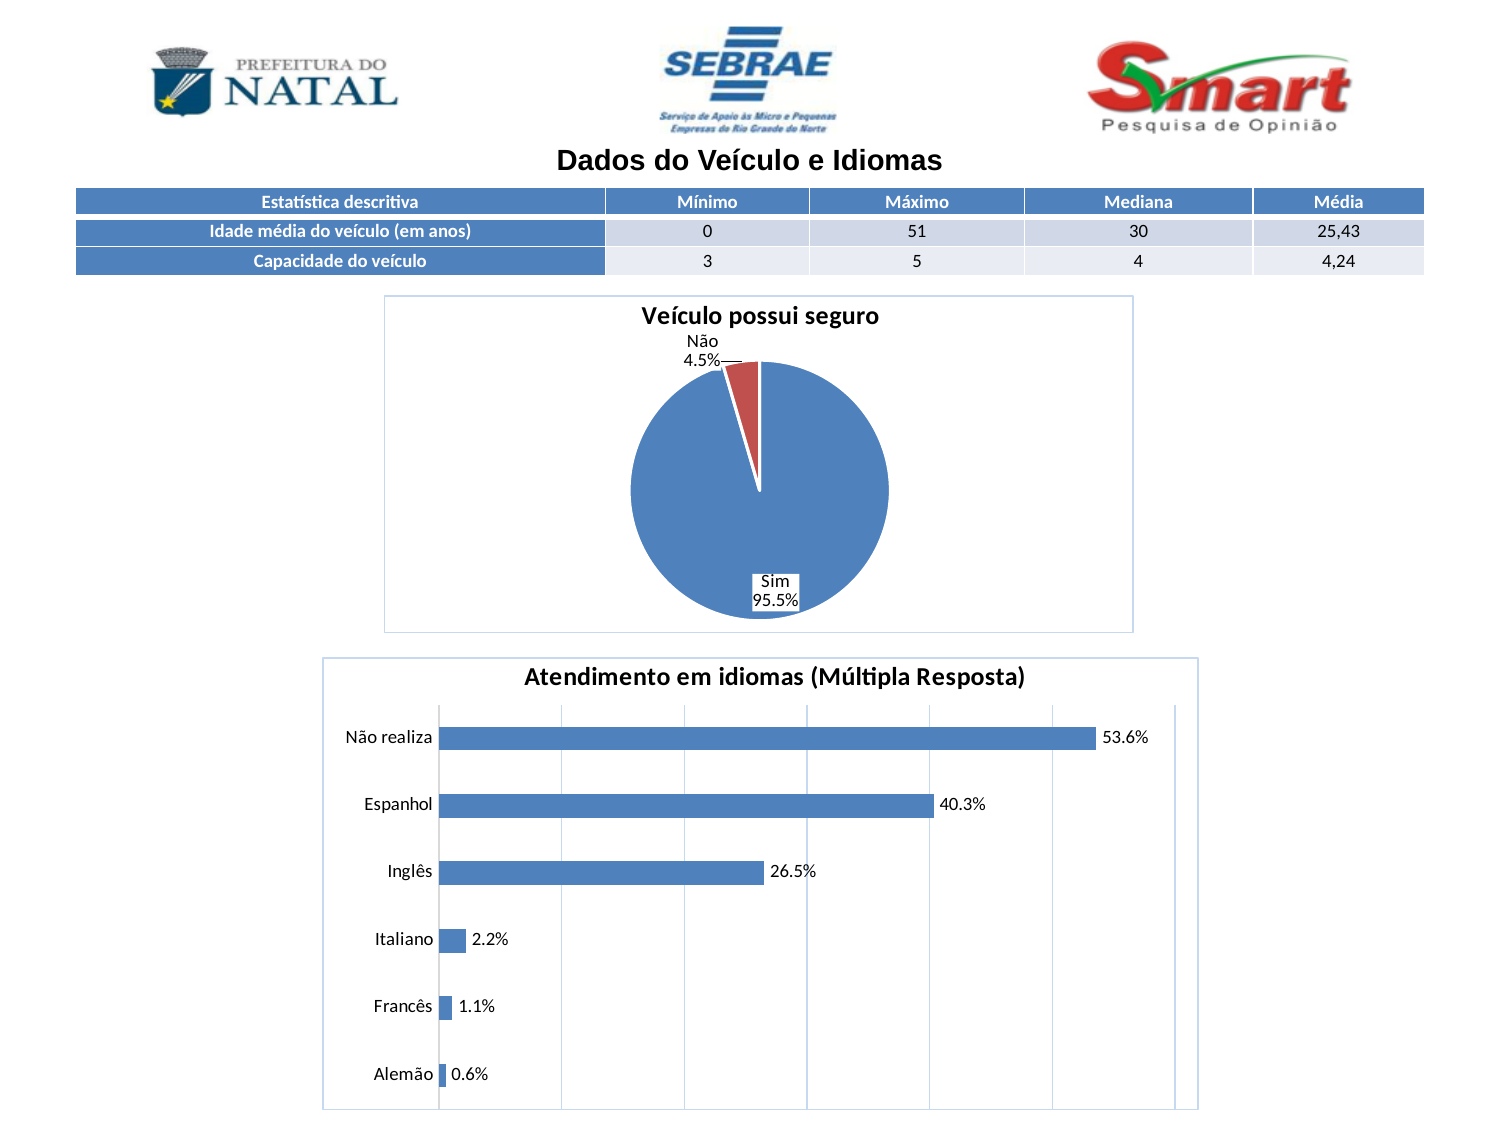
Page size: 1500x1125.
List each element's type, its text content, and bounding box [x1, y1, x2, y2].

table_cell 5 [810, 247, 1024, 275]
table_header Média [1254, 188, 1424, 214]
table_cell 51 [810, 220, 1024, 246]
text_box Dados do Veículo e Idiomas [298, 155, 1202, 184]
table_header Estatística descritiva [76, 188, 605, 214]
chart [322, 656, 1200, 1111]
table_cell 4 [1025, 247, 1252, 275]
table_cell 0 [606, 220, 809, 246]
table_cell 3 [606, 247, 809, 275]
table_cell 25,43 [1254, 220, 1424, 246]
table_header Máximo [810, 188, 1024, 214]
table_header Mínimo [606, 188, 809, 214]
picture [136, 14, 1364, 148]
table_cell Capacidade do veículo [76, 247, 605, 275]
table_cell 30 [1025, 220, 1252, 246]
chart [383, 295, 1134, 634]
table_cell Idade média do veículo (em anos) [76, 220, 605, 246]
table_header Mediana [1025, 188, 1252, 214]
table_cell 4,24 [1254, 247, 1424, 275]
